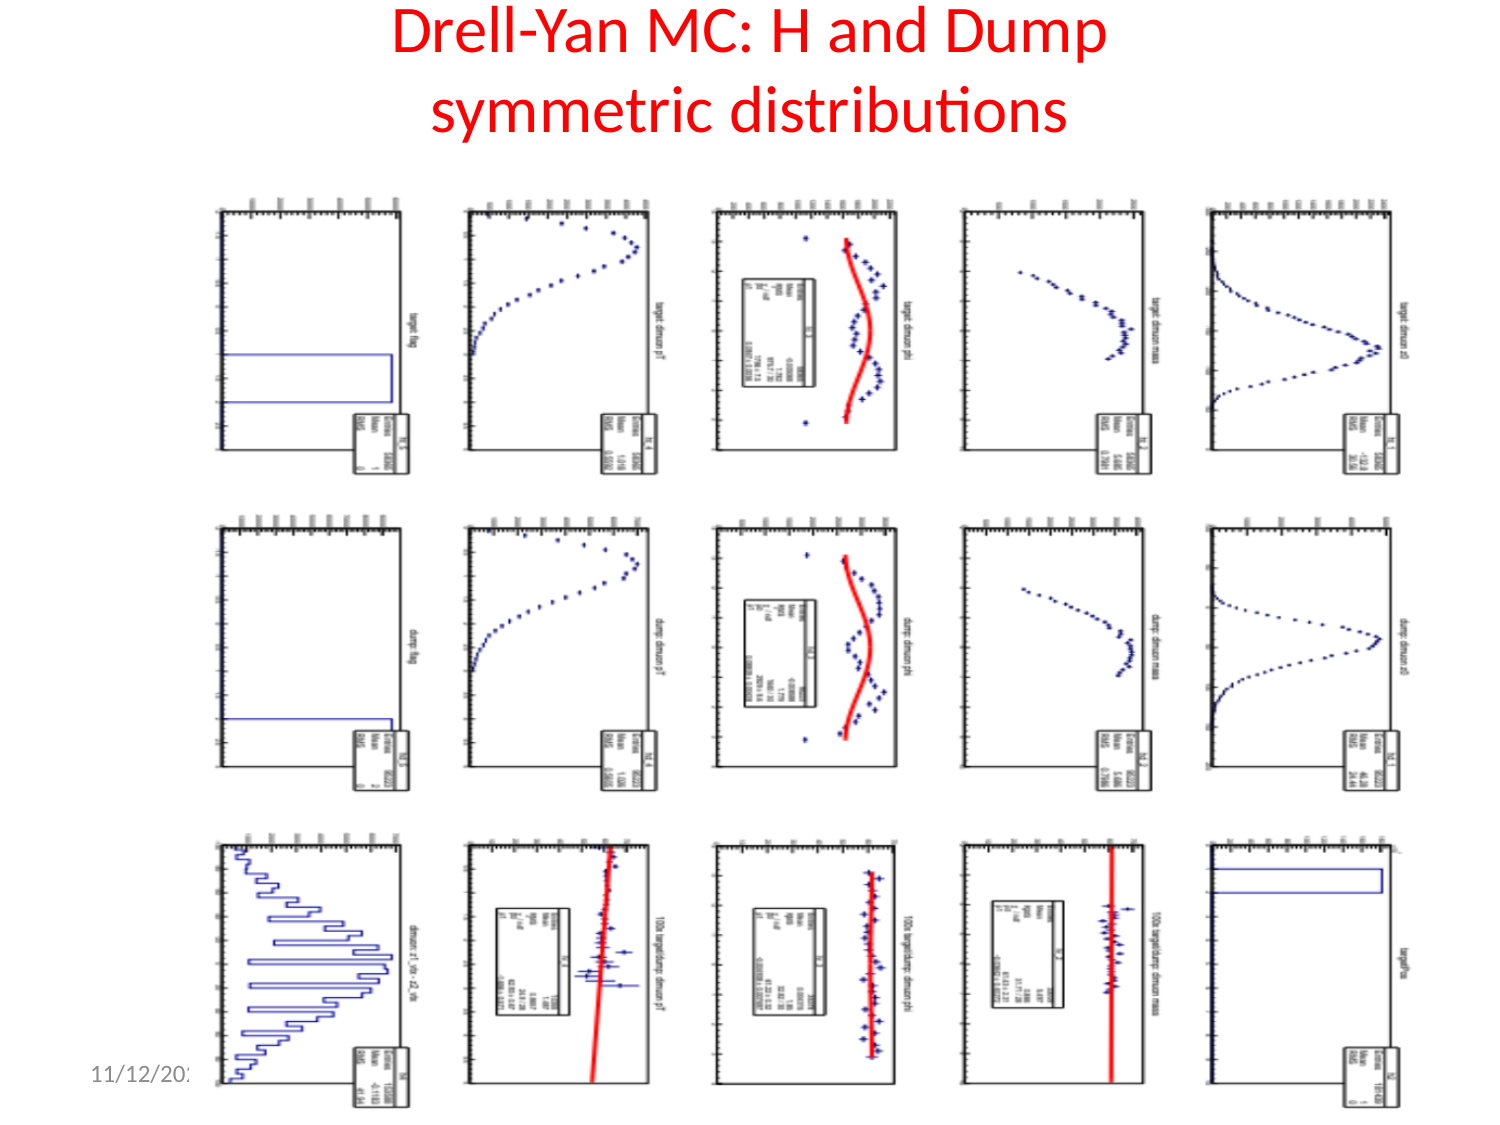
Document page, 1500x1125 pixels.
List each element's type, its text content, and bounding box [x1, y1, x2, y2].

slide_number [75, 1042, 328, 1103]
slide_number 12 [1285, 1042, 1425, 1103]
picture [333, 27, 1281, 1125]
title Drell-Yan MC: H and Dump symmetric distributions [75, 6, 1425, 126]
